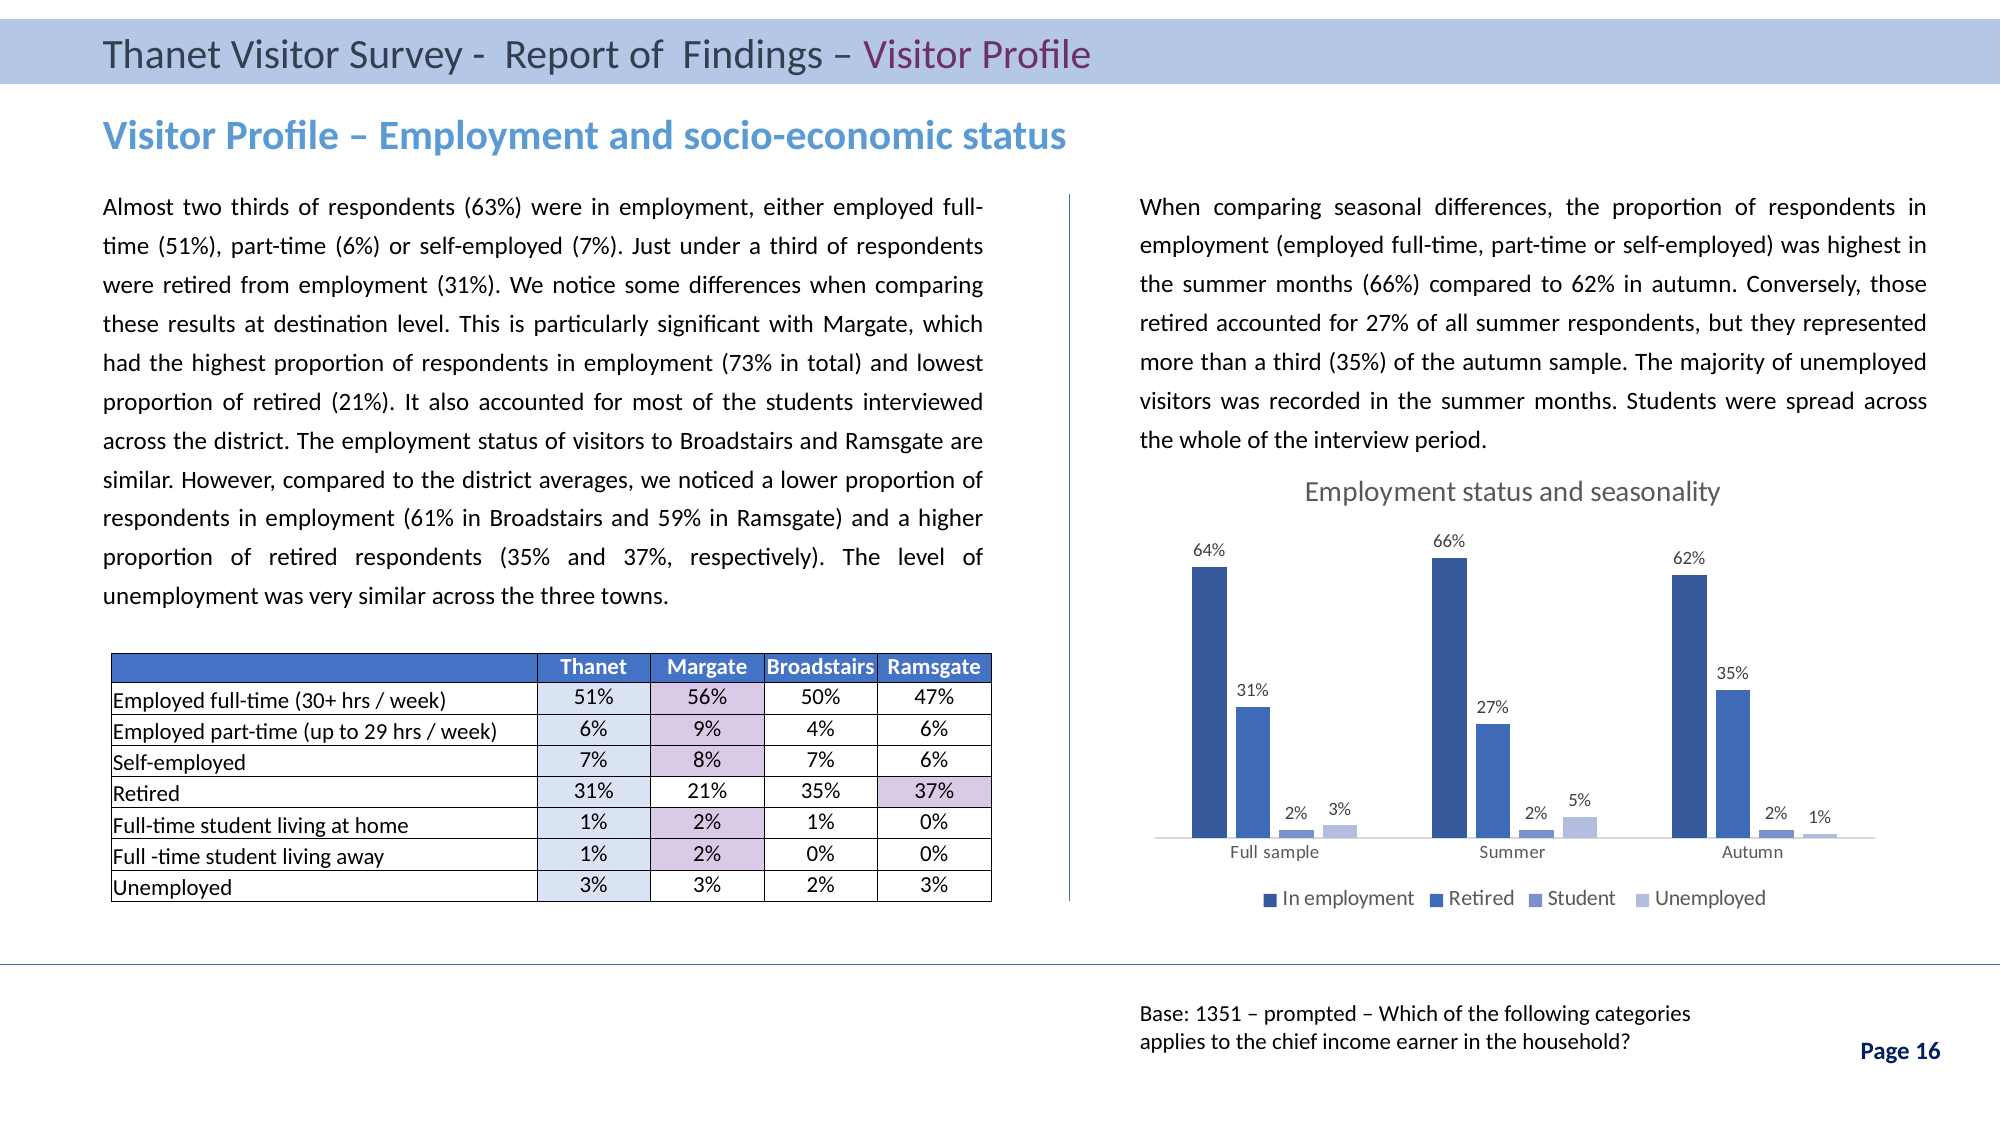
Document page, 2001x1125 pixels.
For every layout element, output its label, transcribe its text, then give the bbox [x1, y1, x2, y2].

table_cell 1% [538, 839, 650, 870]
table_cell Full -time student living away [112, 839, 537, 870]
table_cell Employed part-time (up to 29 hrs / week) [112, 715, 537, 745]
table_cell Employed full-time (30+ hrs / week) [112, 683, 537, 714]
table_cell 0% [878, 839, 991, 870]
table_cell 3% [651, 871, 764, 901]
chart [1139, 468, 1890, 919]
text_box Thanet Visitor Survey - Report of Findings – Visitor Profile [0, 19, 2000, 84]
table_header Margate [651, 654, 764, 682]
table_cell 2% [651, 839, 764, 870]
table_cell 35% [765, 777, 877, 807]
text_box Page 16 [1845, 1026, 1956, 1072]
table_cell 51% [538, 683, 650, 714]
table_cell 37% [878, 777, 991, 807]
table_cell 8% [651, 746, 764, 776]
table_cell 50% [765, 683, 877, 714]
text_box When comparing seasonal differences, the proportion of respondents in employment (employed full-time, part-time or self-employed) was highest in the summer months (66%) compared to 62% in autumn. Conversely, those retired accounted for 27% of all summer respondents, but they represented more than a third (35%) of the autumn sample. The majority of unemployed visitors was recorded in the summer months. Students were spread across the whole of the interview period. [1125, 173, 1944, 461]
table_header Broadstairs [765, 654, 877, 682]
table_cell 31% [538, 777, 650, 807]
table_cell 1% [765, 808, 877, 838]
table_cell 3% [538, 871, 650, 901]
table_cell Self-employed [112, 746, 537, 776]
table_cell 7% [538, 746, 650, 776]
table_cell Retired [112, 777, 537, 807]
table_cell 47% [878, 683, 991, 714]
table_cell 1% [538, 808, 650, 838]
table_cell Unemployed [112, 871, 537, 901]
table_cell 0% [765, 839, 877, 870]
table_cell 2% [651, 808, 764, 838]
text_box Almost two thirds of respondents (63%) were in employment, either employed full-time (51%), part-time (6%) or self-employed (7%). Just under a third of respondents were retired from employment (31%). We notice some differences when comparing these results at destination level. This is particularly significant with Margate, which had the highest proportion of respondents in employment (73% in total) and lowest proportion of retired (21%). It also accounted for most of the students interviewed across the district. The employment status of visitors to Broadstairs and Ramsgate are similar. However, compared to the district averages, we noticed a lower proportion of respondents in employment (61% in Broadstairs and 59% in Ramsgate) and a higher proportion of retired respondents (35% and 37%, respectively). The level of unemployment was very similar across the three towns. [88, 174, 1000, 618]
table_cell 9% [651, 715, 764, 745]
table_header Ramsgate [878, 654, 991, 682]
table_cell 6% [878, 715, 991, 745]
table_cell 7% [765, 746, 877, 776]
table_header Thanet [538, 654, 650, 682]
table_header [112, 654, 537, 682]
table_cell 56% [651, 683, 764, 714]
table_cell 2% [765, 871, 877, 901]
table_cell 6% [538, 715, 650, 745]
table_cell 4% [765, 715, 877, 745]
table_cell 6% [878, 746, 991, 776]
table_cell Full-time student living at home [112, 808, 537, 838]
table_cell 0% [878, 808, 991, 838]
table_cell 21% [651, 777, 764, 807]
text_box Base: 1351 – prompted – Which of the following categories applies to the chief income earner in the household? [1125, 991, 1750, 1061]
table_cell 3% [878, 871, 991, 901]
text_box Visitor Profile – Employment and socio-economic status [88, 100, 1243, 166]
